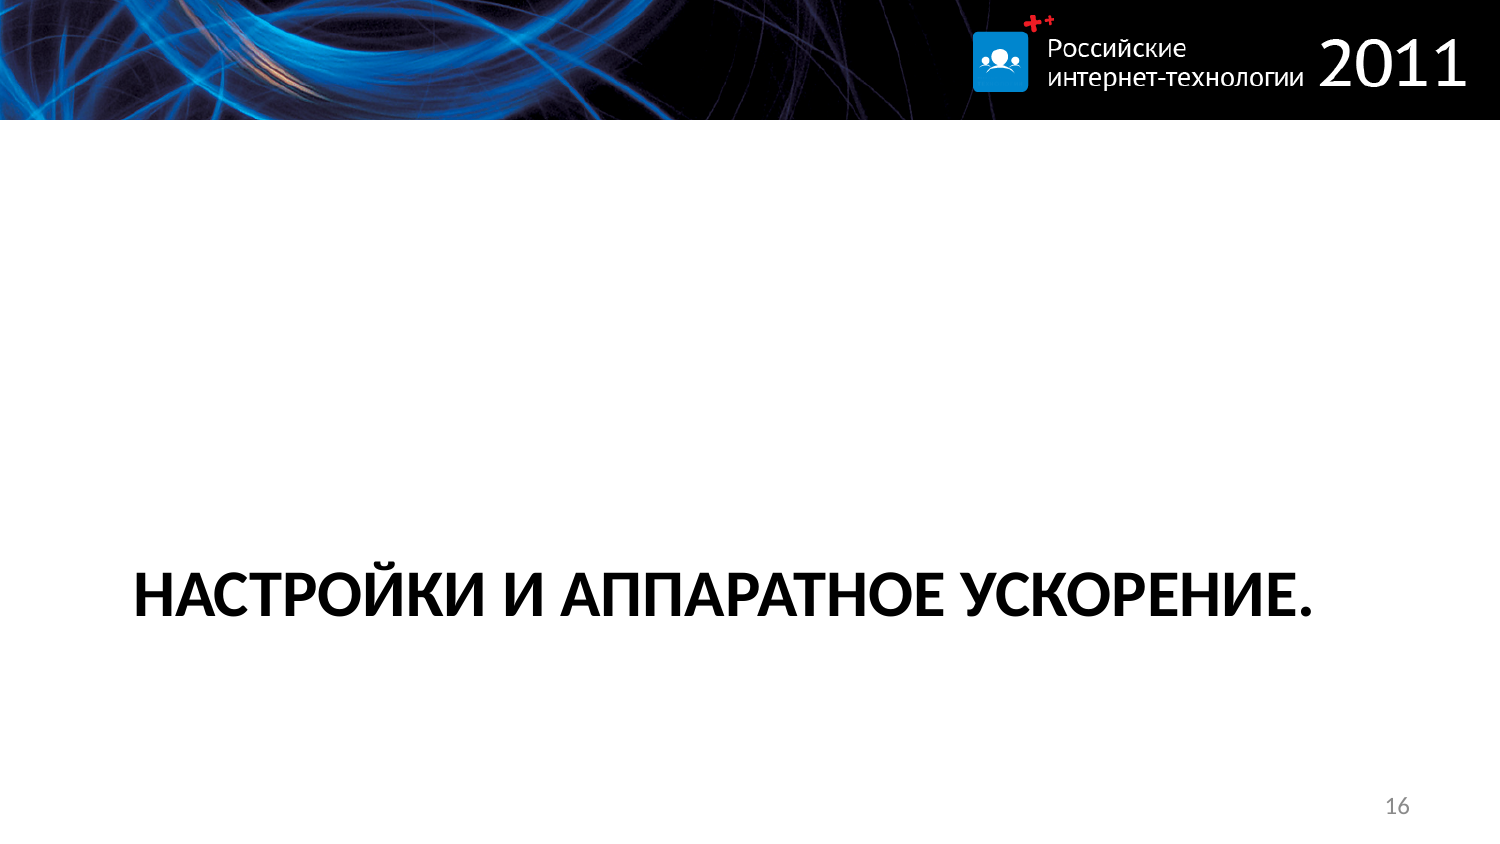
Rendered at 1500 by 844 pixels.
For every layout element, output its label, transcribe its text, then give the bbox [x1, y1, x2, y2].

picture [0, 0, 1500, 120]
slide_number 16 [1074, 782, 1425, 828]
title Настройки и аппаратное ускорение. [118, 541, 1394, 710]
